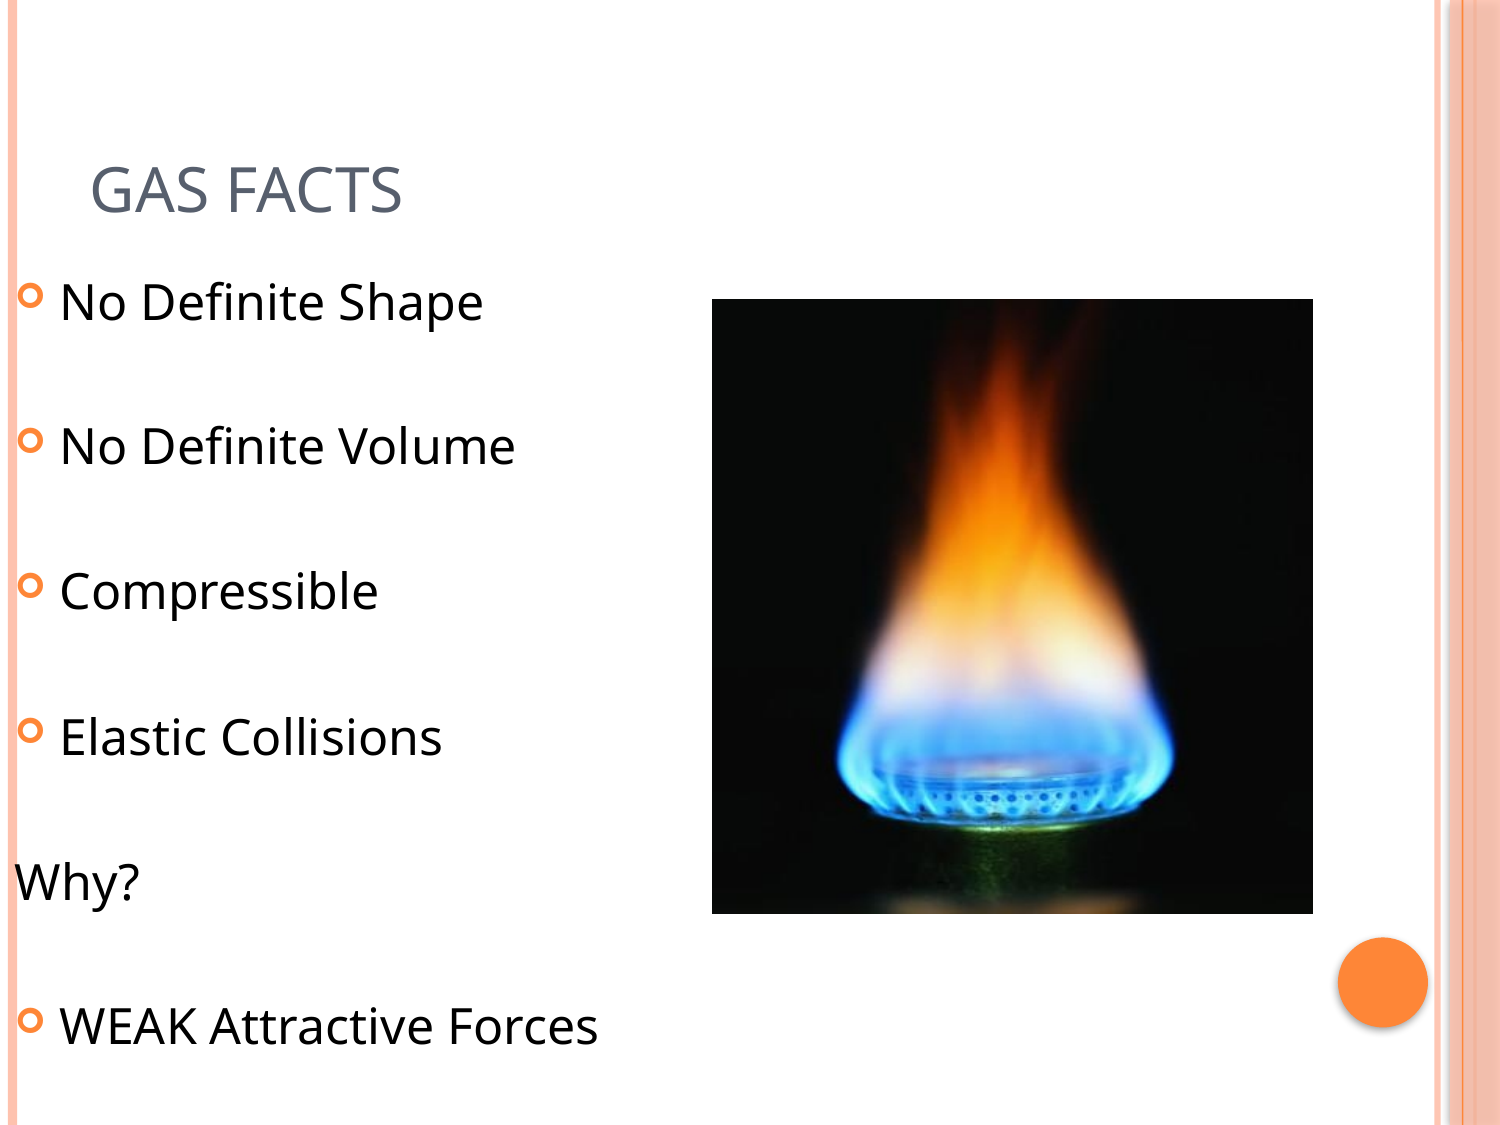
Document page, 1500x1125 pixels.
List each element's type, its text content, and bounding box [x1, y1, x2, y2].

title Gas Facts [75, 45, 1300, 233]
list No Definite Shape No Definite Volume Compressible Elastic Collisions Why? WEAK Attractive Forces [0, 262, 675, 1088]
picture [711, 299, 1313, 915]
